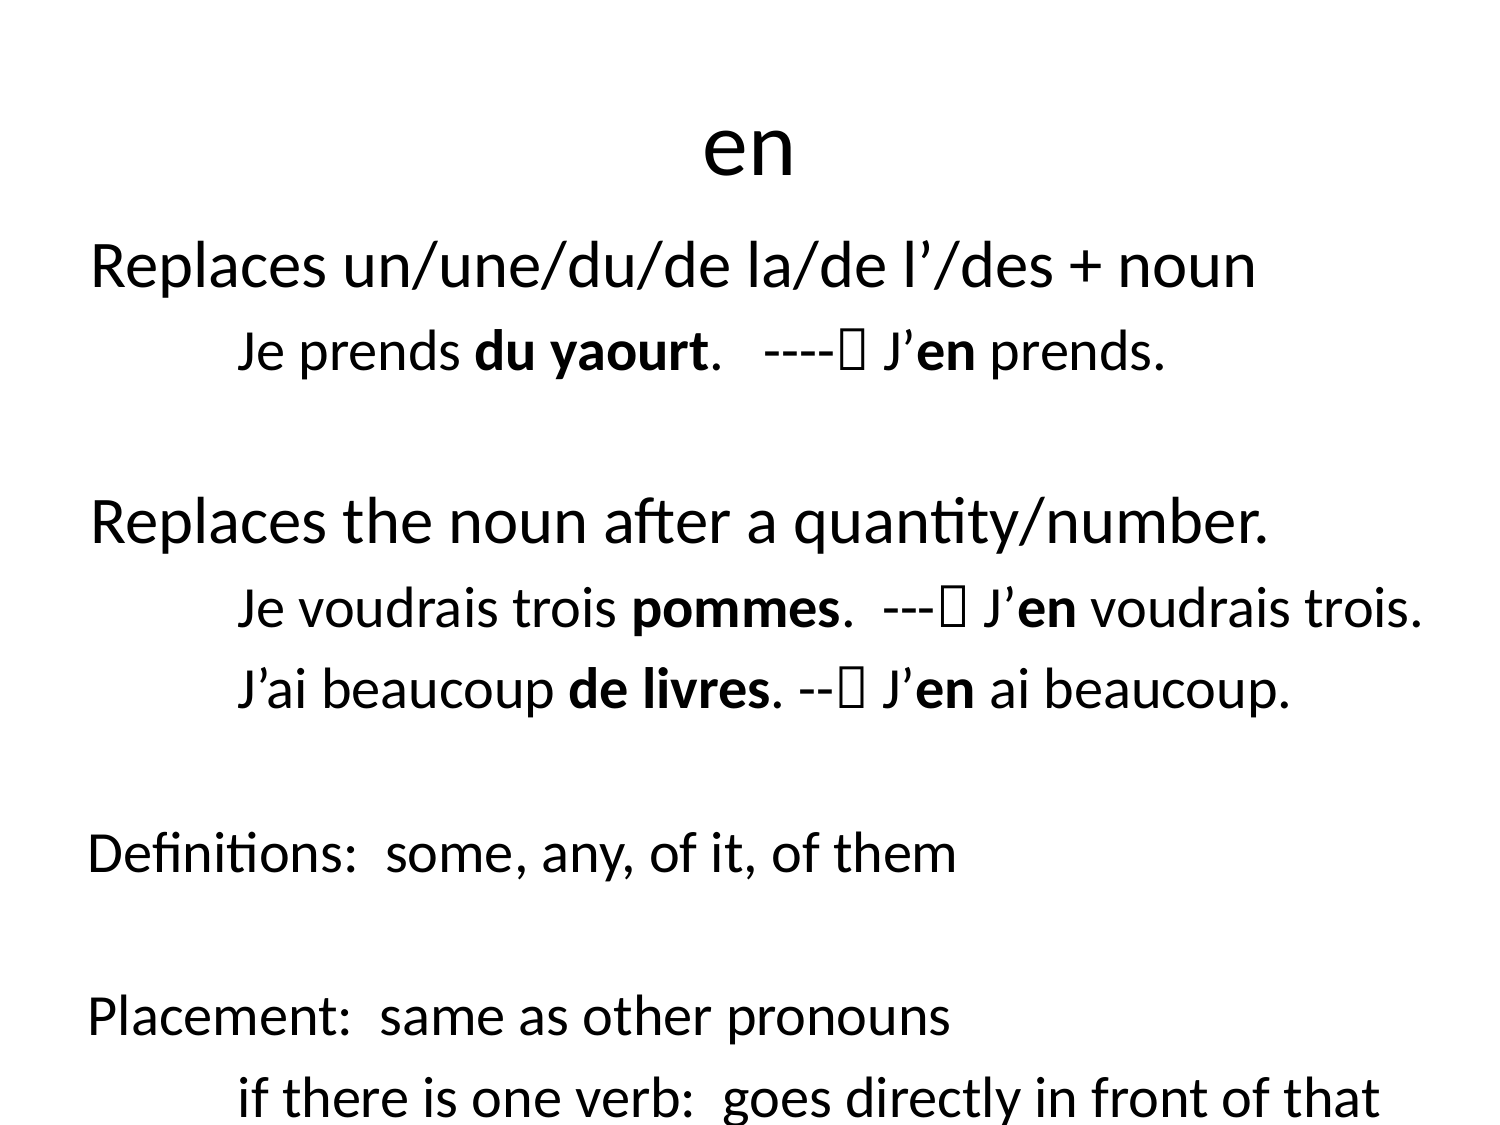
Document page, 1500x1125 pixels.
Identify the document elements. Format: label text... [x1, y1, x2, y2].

title en [75, 45, 1425, 213]
list Replaces un/une/du/de la/de l’/des + noun Je prends du yaourt. ---- J’en prends. Replaces the noun after a quantity/number. Je voudrais trois pommes. --- J’en voudrais trois. J’ai beaucoup de livres. -- J’en ai beaucoup. Definitions: some, any, of it, of them Placement: same as other pronouns if there is one verb: goes directly in front of that verb if there is a verb + infinitive: goes directly in front of infinitive [45, 213, 1455, 1023]
